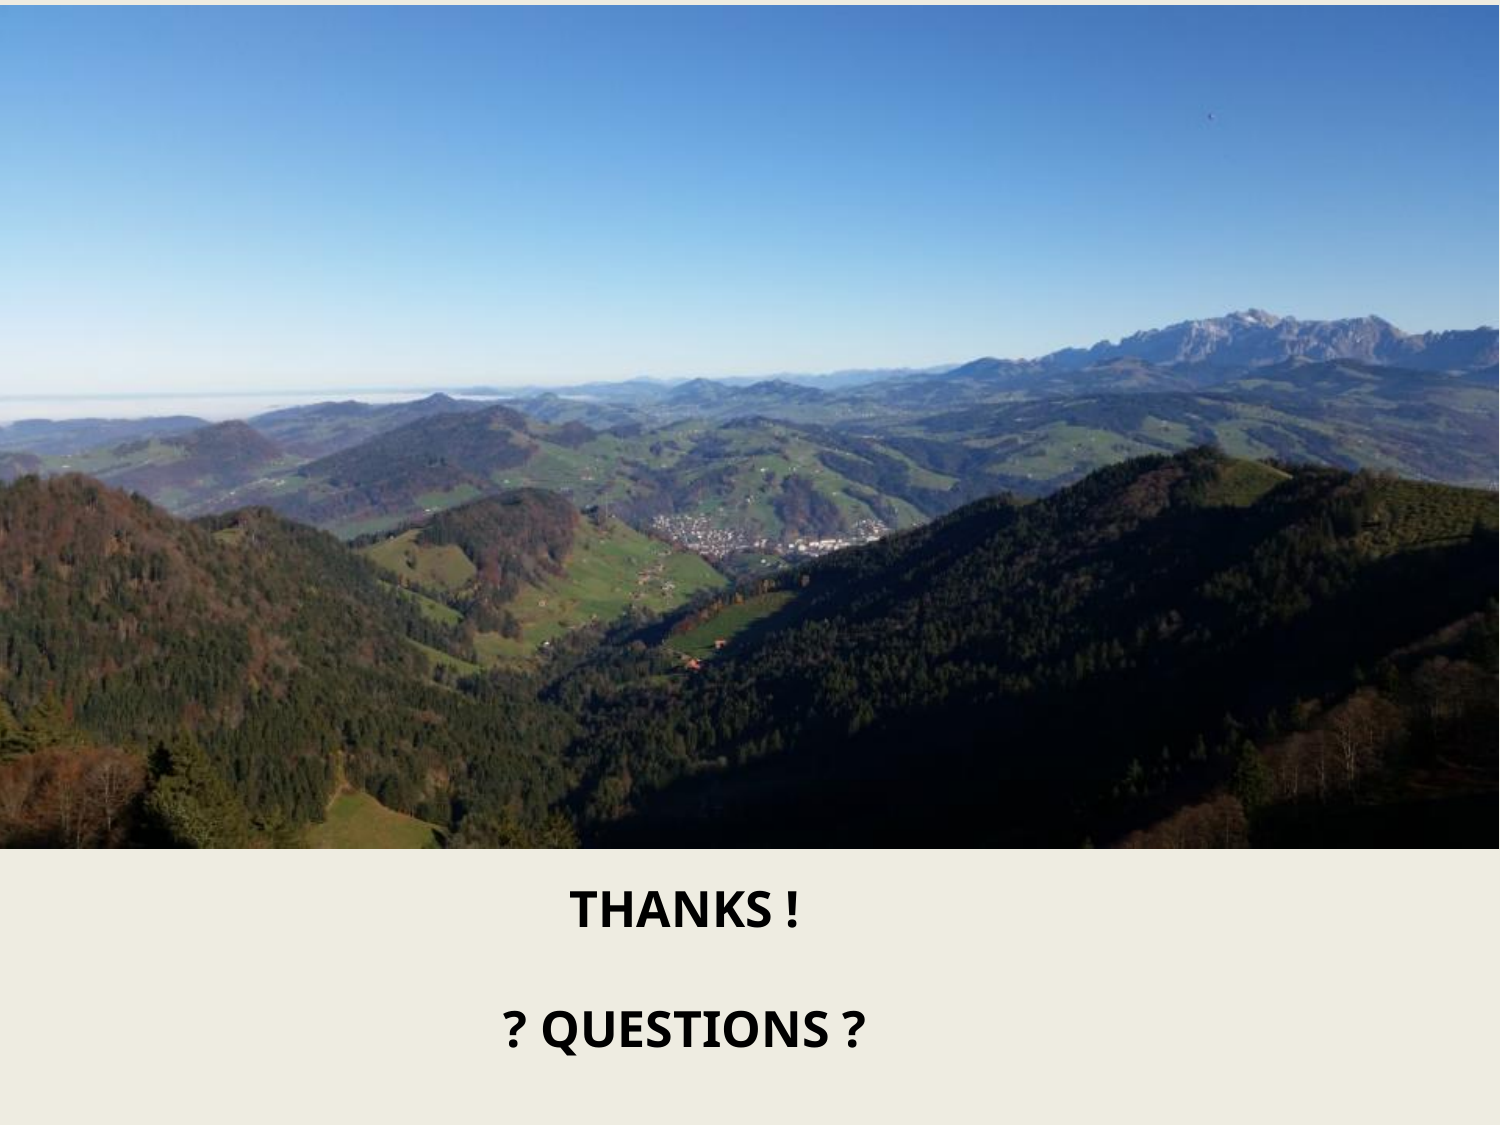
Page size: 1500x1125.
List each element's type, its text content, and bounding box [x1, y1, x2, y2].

picture [0, 4, 1499, 850]
text_box THANKS ! ? QUESTIONS ? [312, 869, 1058, 1065]
